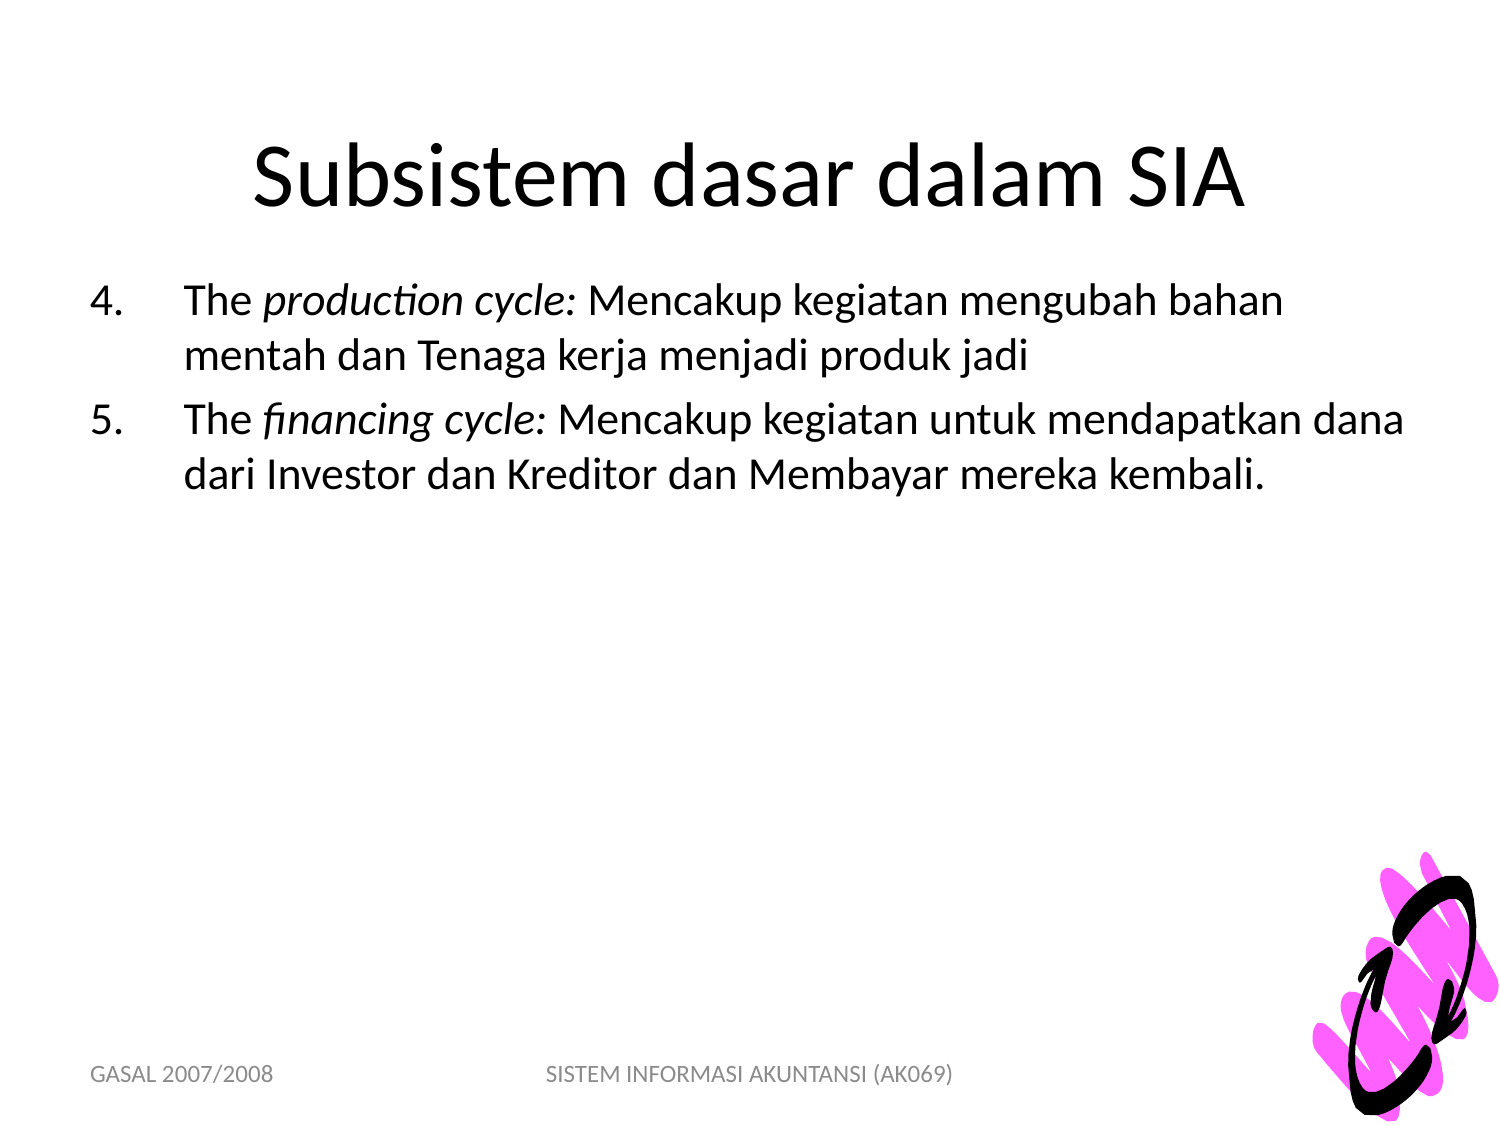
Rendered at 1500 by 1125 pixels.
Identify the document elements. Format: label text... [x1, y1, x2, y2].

list The production cycle: Mencakup kegiatan mengubah bahan mentah dan Tenaga kerja menjadi produk jadi The financing cycle: Mencakup kegiatan untuk mendapatkan dana dari Investor dan Kreditor dan Membayar mereka kembali. [75, 262, 1425, 1005]
title Subsistem dasar dalam SIA [75, 45, 1425, 233]
slide_number GASAL 2007/2008 [75, 1042, 425, 1103]
footer SISTEM INFORMASI AKUNTANSI (AK069) [512, 1042, 988, 1103]
picture [1312, 848, 1500, 1125]
